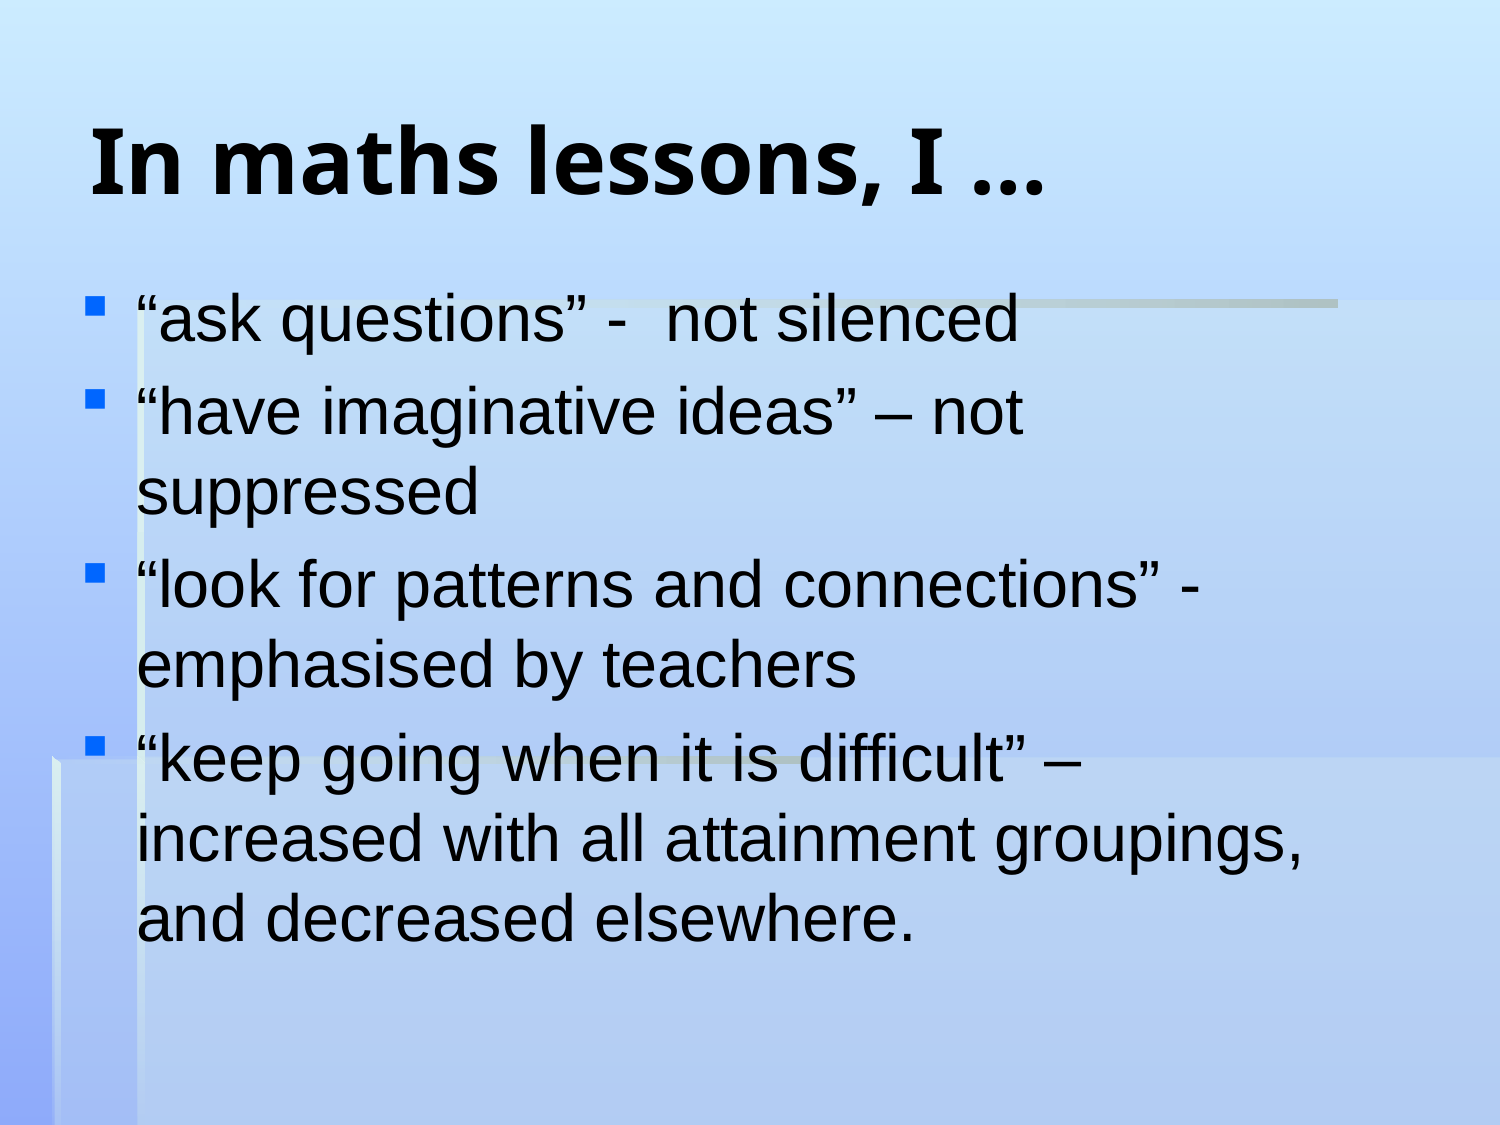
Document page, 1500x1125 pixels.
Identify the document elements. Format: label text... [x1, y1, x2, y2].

title In maths lessons, I … [74, 39, 1451, 276]
list “ask questions” - not silenced “have imaginative ideas” – not suppressed “look for patterns and connections” - emphasised by teachers “keep going when it is difficult” – increased with all attainment groupings, and decreased elsewhere. [64, 266, 1379, 955]
